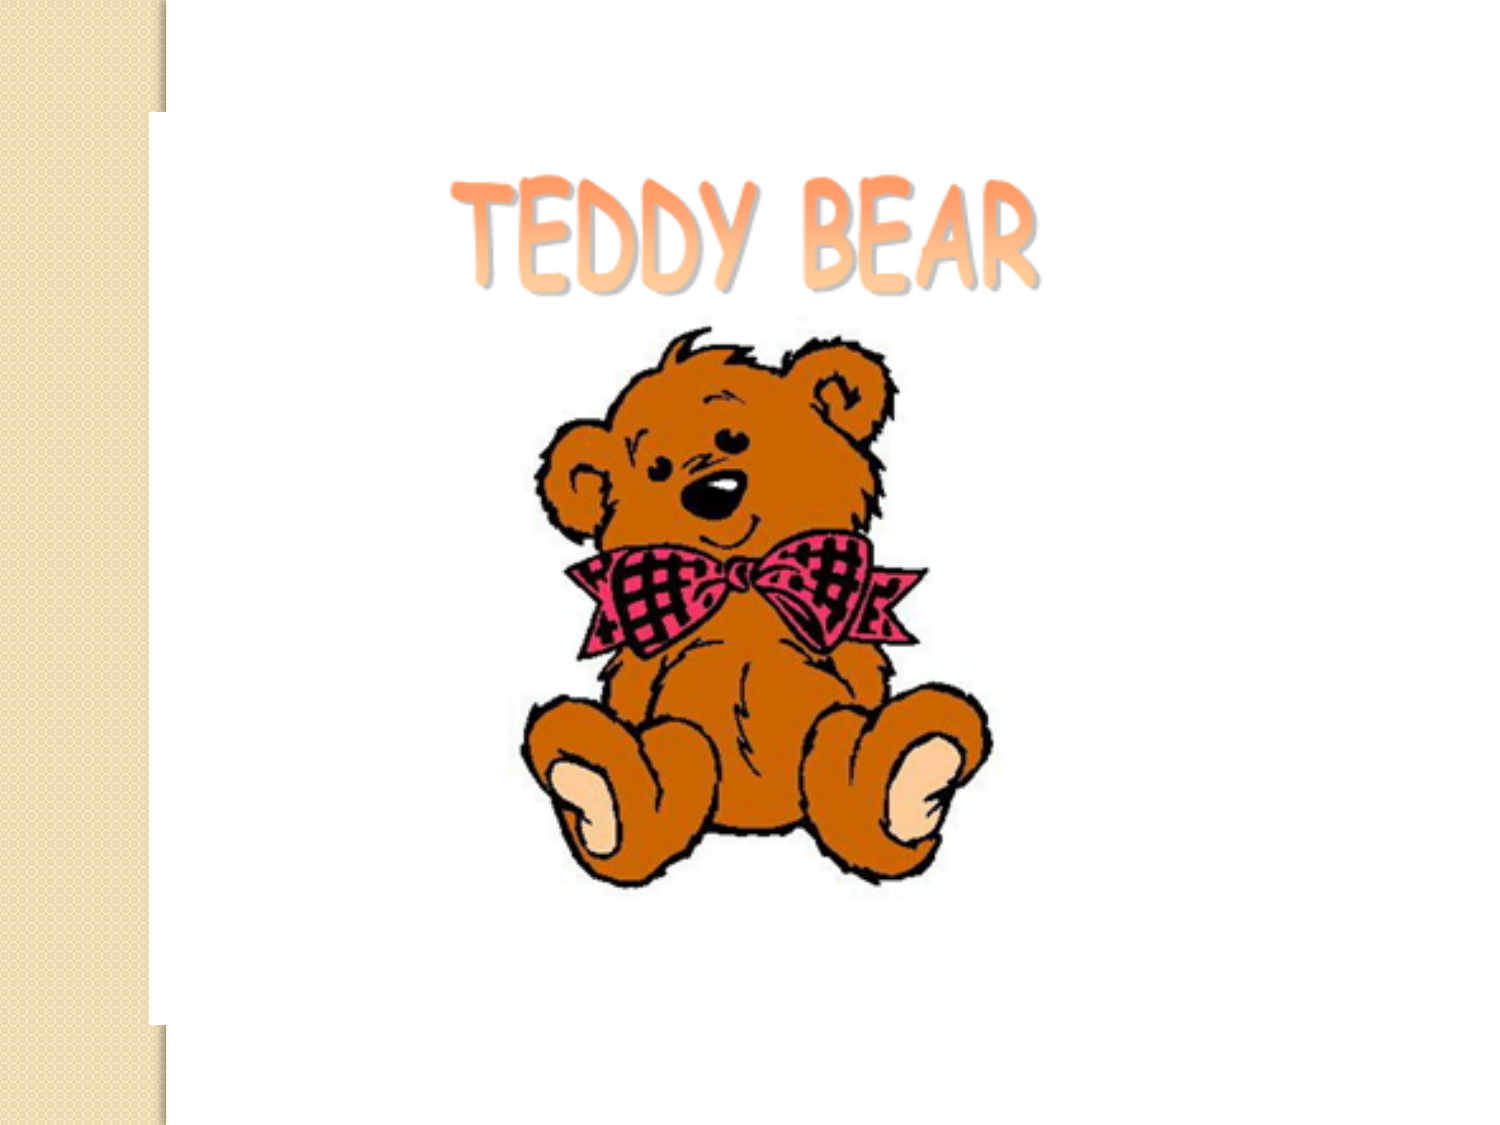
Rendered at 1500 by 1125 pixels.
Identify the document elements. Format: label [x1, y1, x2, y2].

picture [148, 112, 1368, 1026]
